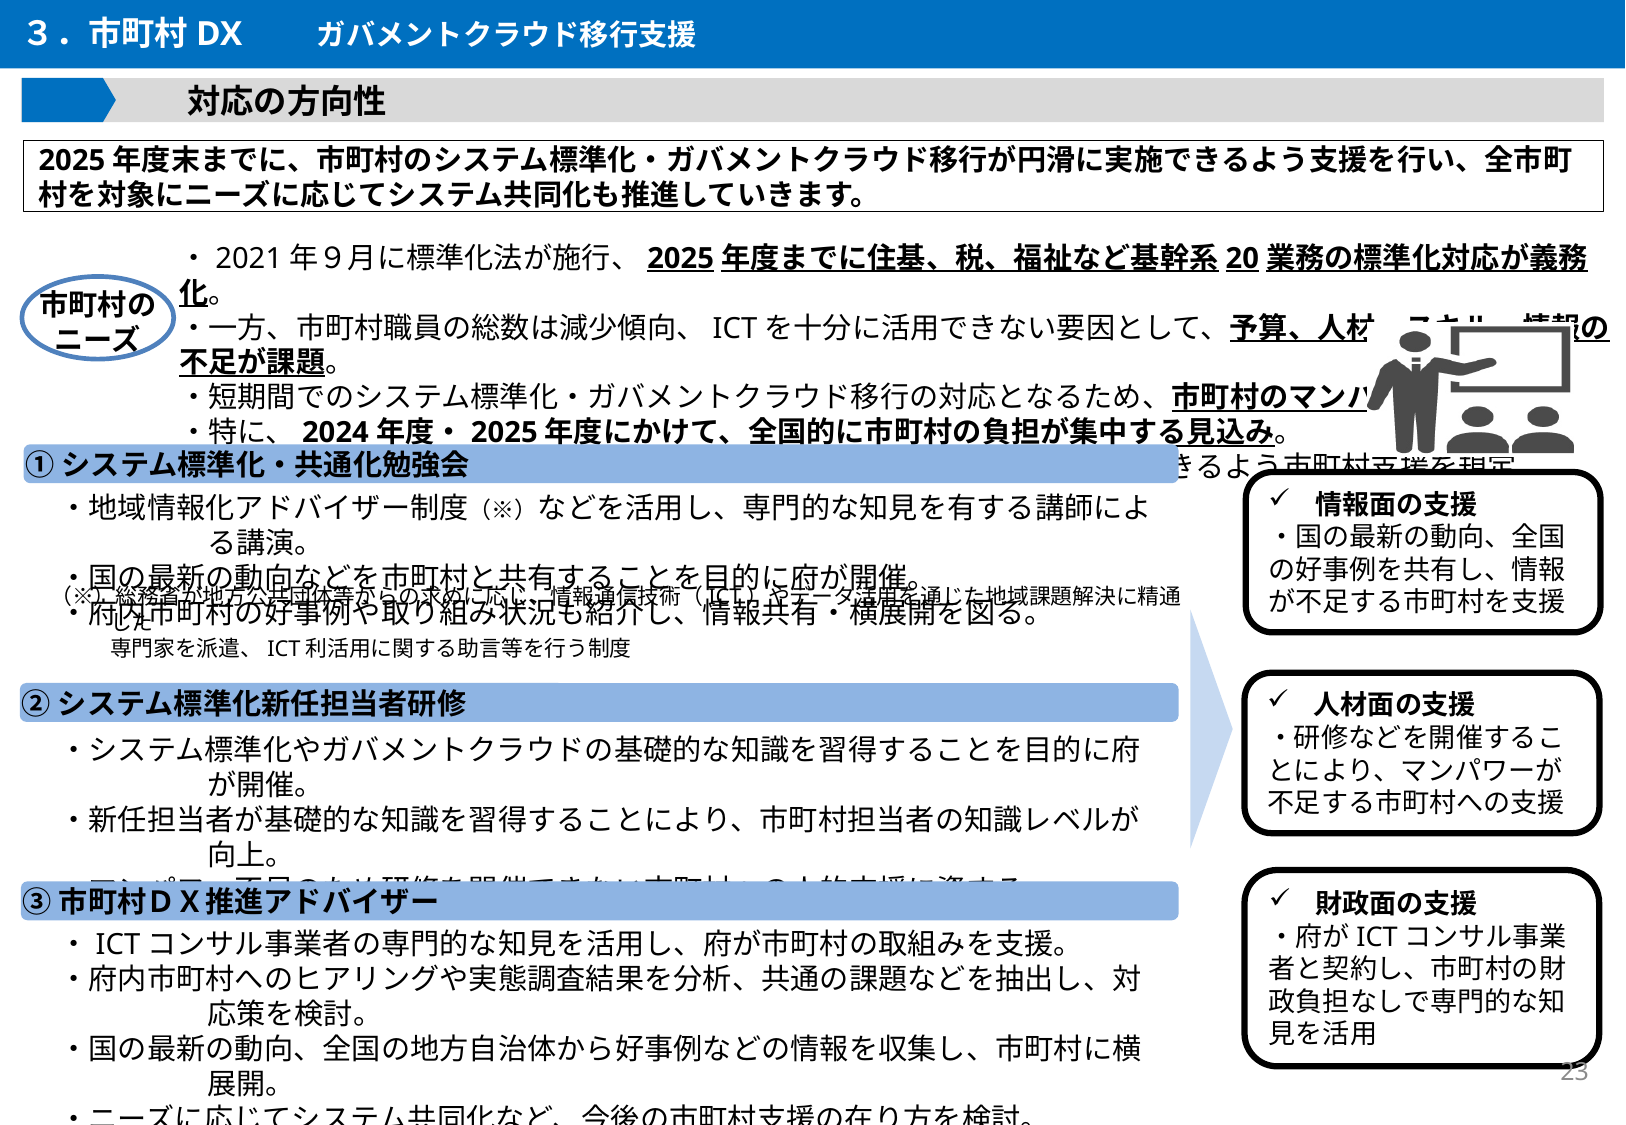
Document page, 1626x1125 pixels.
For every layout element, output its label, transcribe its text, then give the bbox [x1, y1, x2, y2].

text_box 情報面の支援 ・国の最新の動向、全国の好事例を共有し、情報が不足する市町村を支援 [1245, 471, 1601, 633]
text_box ②システム標準化新任担当者研修 [17, 680, 1181, 724]
text_box ③市町村ＤＸ推進アドバイザー [18, 879, 1181, 923]
text_box [1188, 638, 1235, 851]
text_box ・2021年９月に標準化法が施行、2025年度までに住基、税、福祉など基幹系20業務の標準化対応が義務化。 ・一方、市町村職員の総数は減少傾向、ICTを十分に活用できない要因として、予算、人材、スキル・情報の不足が課題。 ・短期間でのシステム標準化・ガバメントクラウド移行の対応となるため、市町村のマンパワーが不足。 ・特に、2024年度・2025年度にかけて、全国的に市町村の負担が集中する見込み。 ・標準化法においても、都道府県の役割をして、システム標準化が円滑にできるよう市町村支援を規定。 [164, 231, 1625, 491]
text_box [20, 77, 1605, 123]
text_box 財政面の支援 ・府がICTコンサル事業者と契約し、市町村の財政負担なしで専門的な知見を活用 [1244, 870, 1600, 1042]
text_box 市町村の ニーズ [125, 278, 164, 296]
text_box 市町村の ニーズ [21, 320, 164, 364]
picture [1367, 322, 1574, 457]
text_box 2025年度末までに、市町村のシステム標準化・ガバメントクラウド移行が円滑に実施できるよう支援を行い、全市町村を対象にニーズに応じてシステム共同化も推進していきます。 [23, 140, 1604, 212]
text_box ・システム標準化やガバメントクラウドの基礎的な知識を習得することを目的に府が開催。 ・新任担当者が基礎的な知識を習得することにより、市町村担当者の知識レベルが向上。 ・マンパワー不足のため研修を開催できない市町村への人的支援に資する。 [44, 723, 1179, 881]
text_box 人材面の支援 ・研修などを開催することにより、マンパワーが不足する市町村への支援 [1244, 672, 1600, 834]
text_box 市町村の ニーズ [21, 278, 71, 316]
text_box ３．市町村DX ガバメントクラウド移行支援 [0, 0, 1625, 70]
text_box ・地域情報化アドバイザー制度（※）などを活用し、専門的な知見を有する講師による講演。 ・国の最新の動向などを市町村と共有することを目的に府が開催。 ・府内市町村の好事例や取り組み状況も紹介し、情報共有・横展開を図る。 [44, 483, 1179, 582]
text_box （※）総務省が地方公共団体等からの求めに応じ、情報通信技術（ICT）やデータ活用を通じた地域課題解決に精通した 専門家を派遣、ICT利活用に関する助言等を行う制度 [35, 582, 1203, 661]
text_box ・ICTコンサル事業者の専門的な知見を活用し、府が市町村の取組みを支援。 ・府内市町村へのヒアリングや実態調査結果を分析、共通の課題などを抽出し、対応策を検討。 ・国の最新の動向、全国の地方自治体から好事例などの情報を収集し、市町村に横展開。 ・ニーズに応じてシステム共同化など、今後の市町村支援の在り方を検討。 [44, 918, 1179, 1125]
text_box ①システム標準化・共通化勉強会 [21, 442, 1181, 486]
slide_number 23 [1224, 1042, 1604, 1103]
text_box [21, 276, 174, 360]
